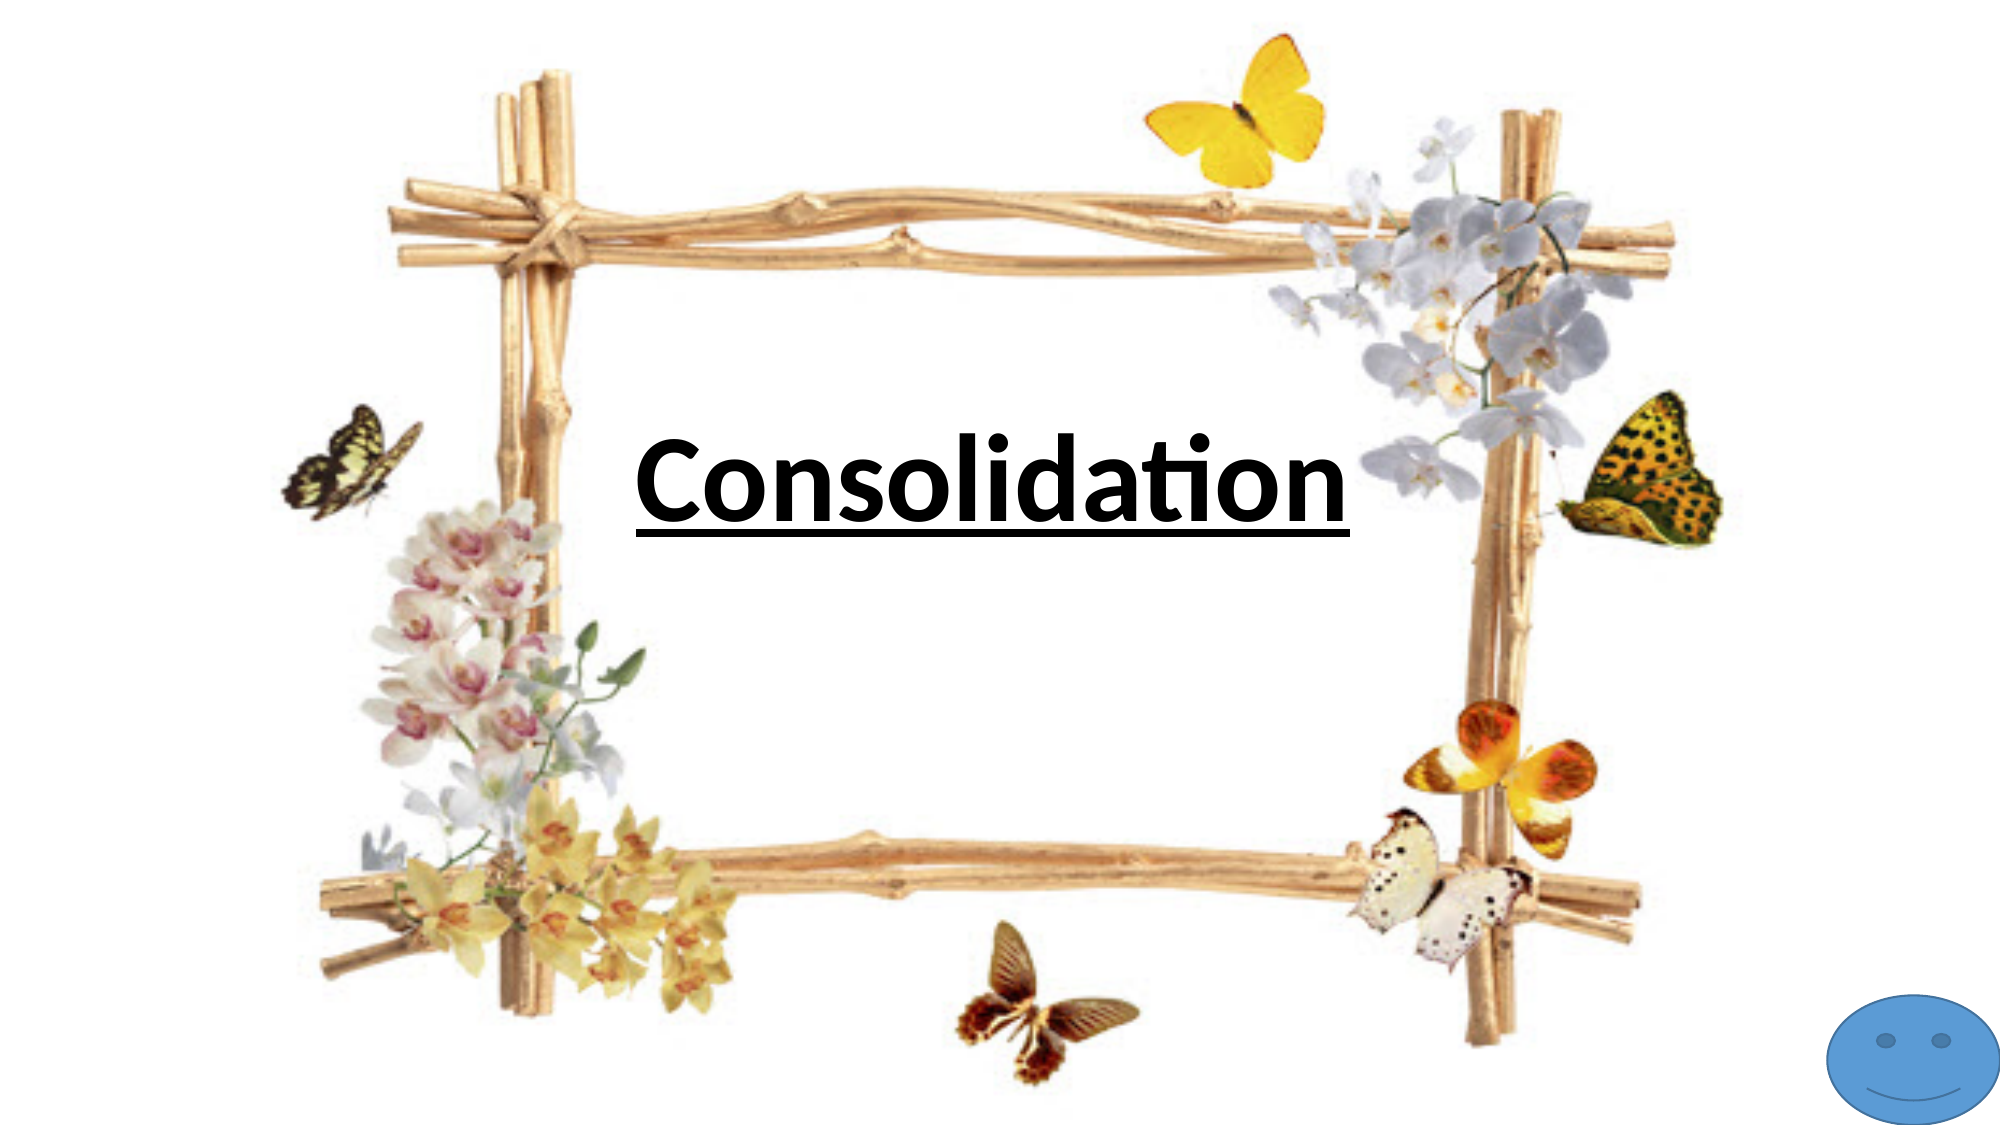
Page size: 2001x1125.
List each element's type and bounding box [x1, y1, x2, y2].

picture [246, 0, 1750, 1125]
text_box [1826, 994, 2000, 1125]
